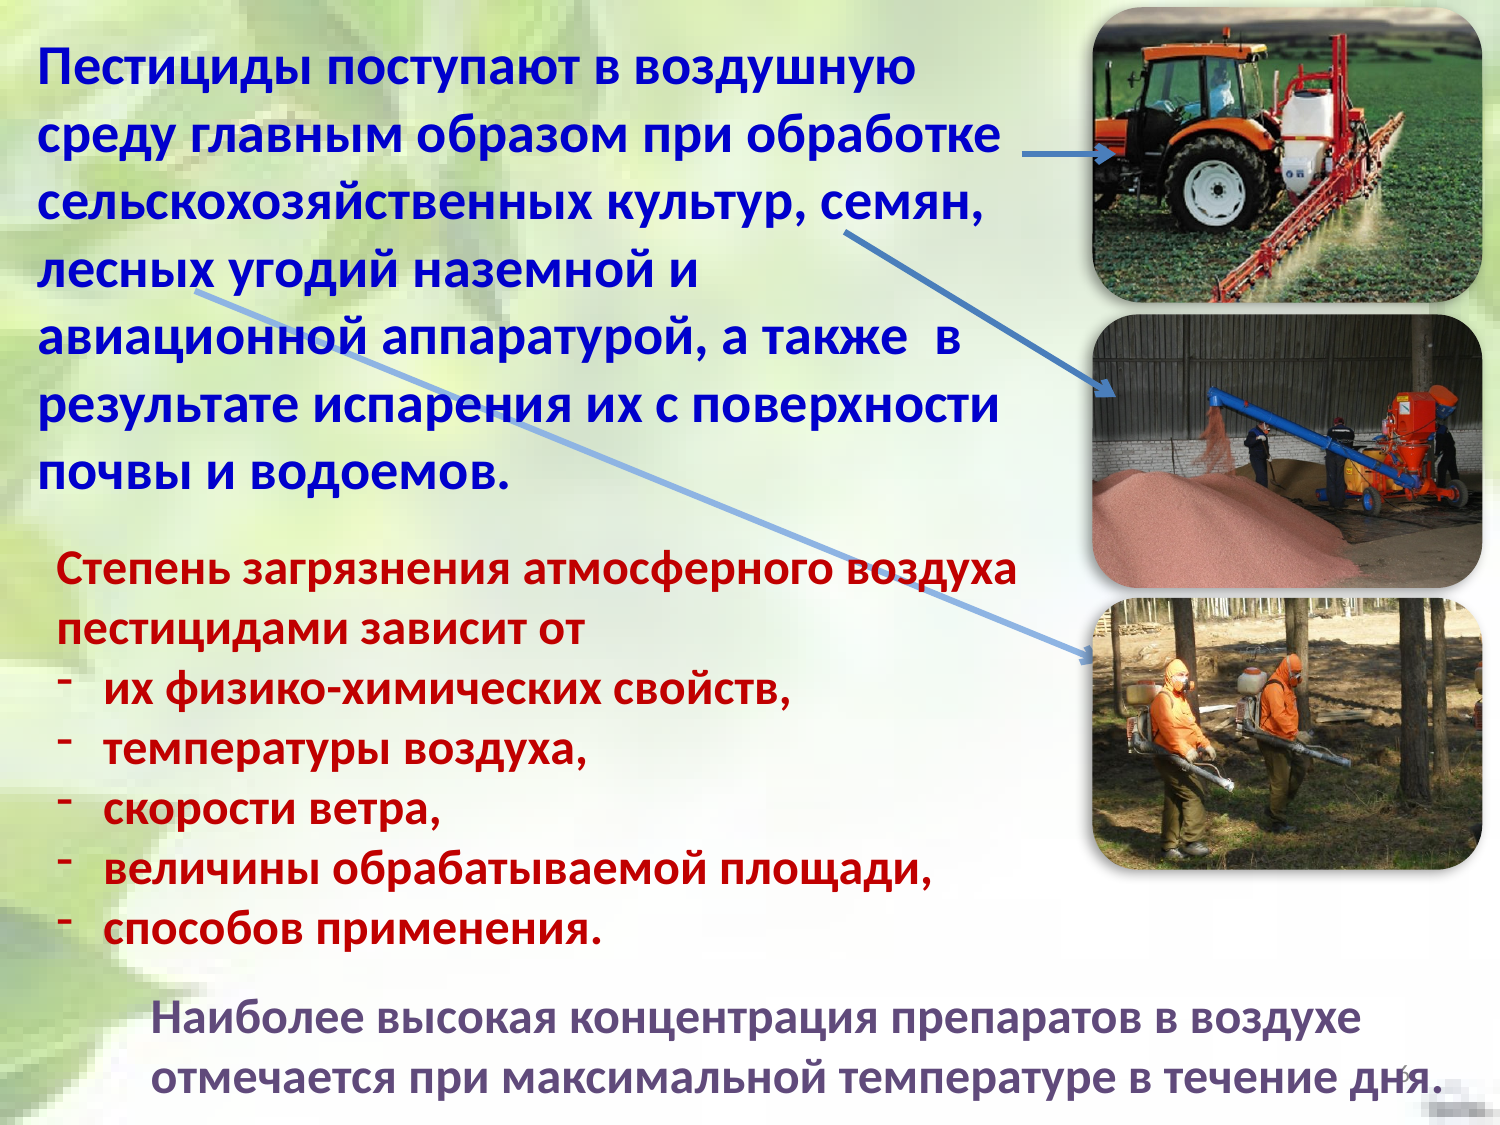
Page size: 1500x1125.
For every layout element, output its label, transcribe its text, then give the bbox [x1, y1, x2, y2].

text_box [844, 231, 1117, 398]
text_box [194, 290, 1091, 662]
text_box Степень загрязнения атмосферного воздуха пестицидами зависит от их физико-химических свойств, температуры воздуха, скорости ветра, величины обрабатываемой площади, способов применения. [41, 527, 1066, 962]
picture [1092, 314, 1483, 589]
picture [1092, 597, 1483, 870]
text_box Наиболее высокая концентрация препаратов в воздухе отмечается при максимальной температуре в течение дня. [135, 975, 1500, 1111]
picture [1092, 6, 1483, 303]
slide_number 6 [1074, 1042, 1425, 1103]
text_box Пестициды поступают в воздушную среду главным образом при обработке сельскохозяйственных культур, семян, лесных угодий наземной и авиационной аппаратурой, а также в результате испарения их с поверхности почвы и водоемов. [22, 21, 1046, 509]
